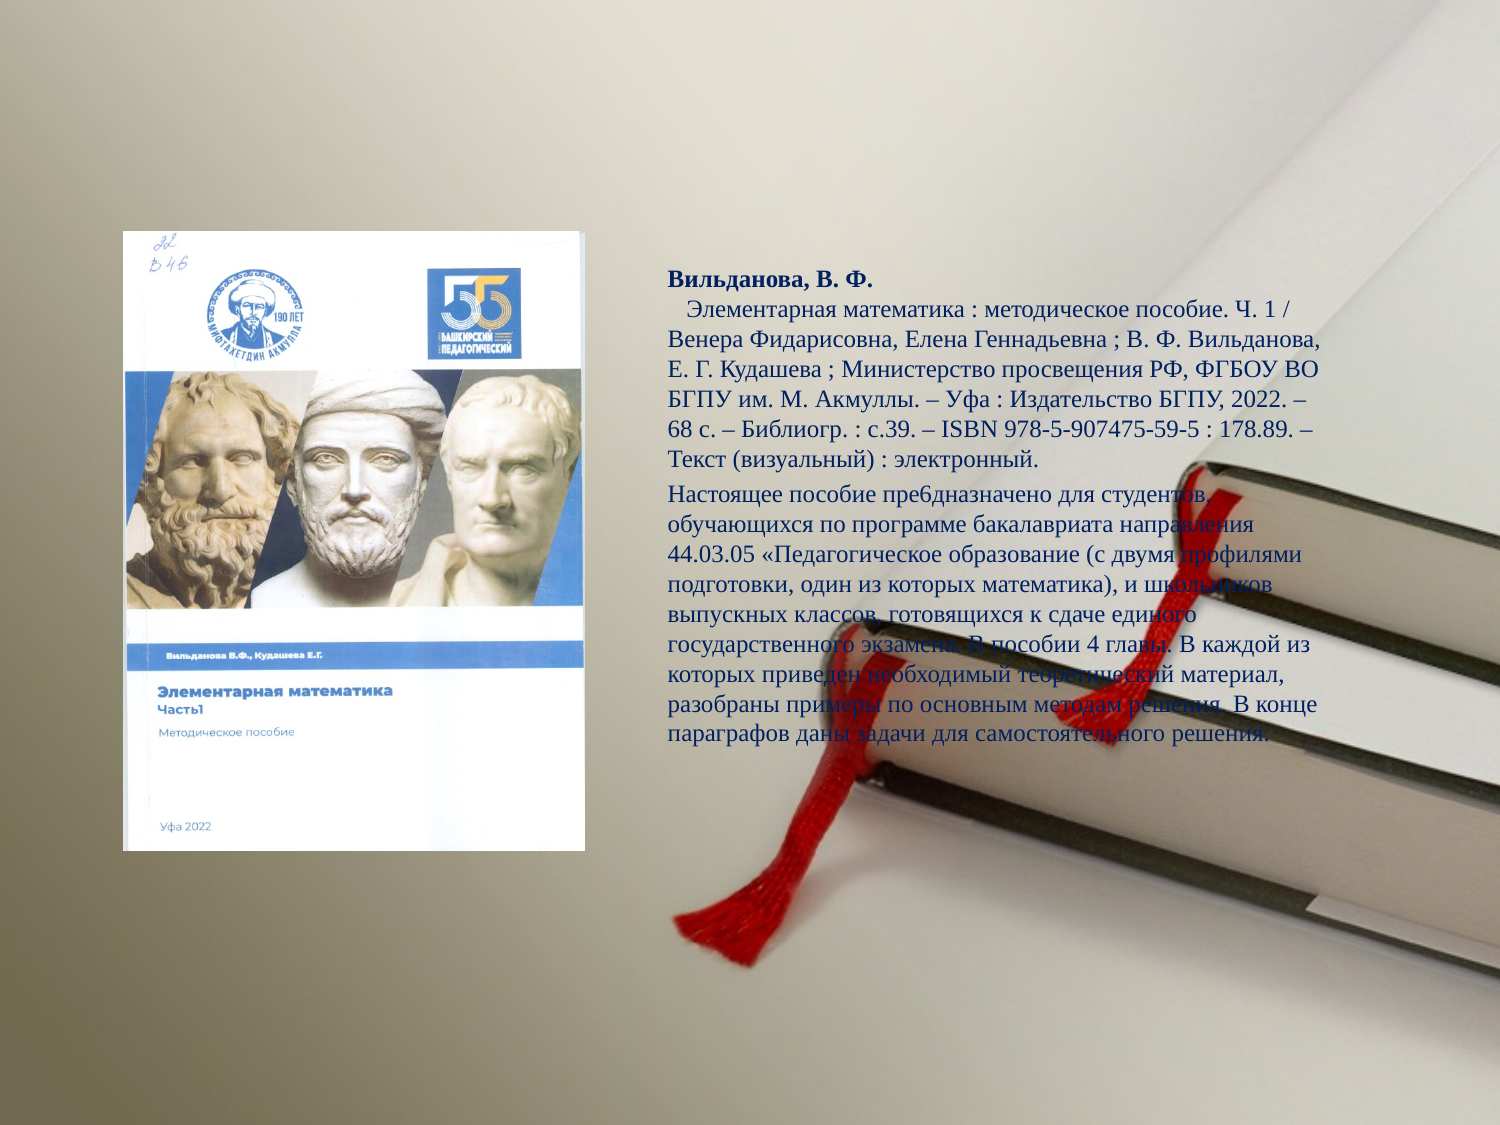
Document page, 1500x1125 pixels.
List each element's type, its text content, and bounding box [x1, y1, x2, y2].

list Вильданова, В. Ф. Элементарная математика : методическое пособие. Ч. 1 / Венера Фидарисовна, Елена Геннадьевна ; В. Ф. Вильданова, Е. Г. Кудашева ; Министерство просвещения РФ, ФГБОУ ВО БГПУ им. М. Акмуллы. – Уфа : Издательство БГПУ, 2022. – 68 с. – Библиогр. : с.39. – ISBN 978-5-907475-59-5 : 178.89. – Текст (визуальный) : электронный. Настоящее пособие пре6дназначено для студентов, обучающихся по программе бакалавриата направления 44.03.05 «Педагогическое образование (с двумя профилями подготовки, один из которых математика), и школьников выпускных классов, готовящихся к сдаче единого государственного экзамена. В пособии 4 главы. В каждой из которых приведен необходимый теоретический материал, разобраны примеры по основным методам решения. В конце параграфов даны задачи для самостоятельного решения. [596, 255, 1341, 954]
picture [0, 0, 1500, 1125]
